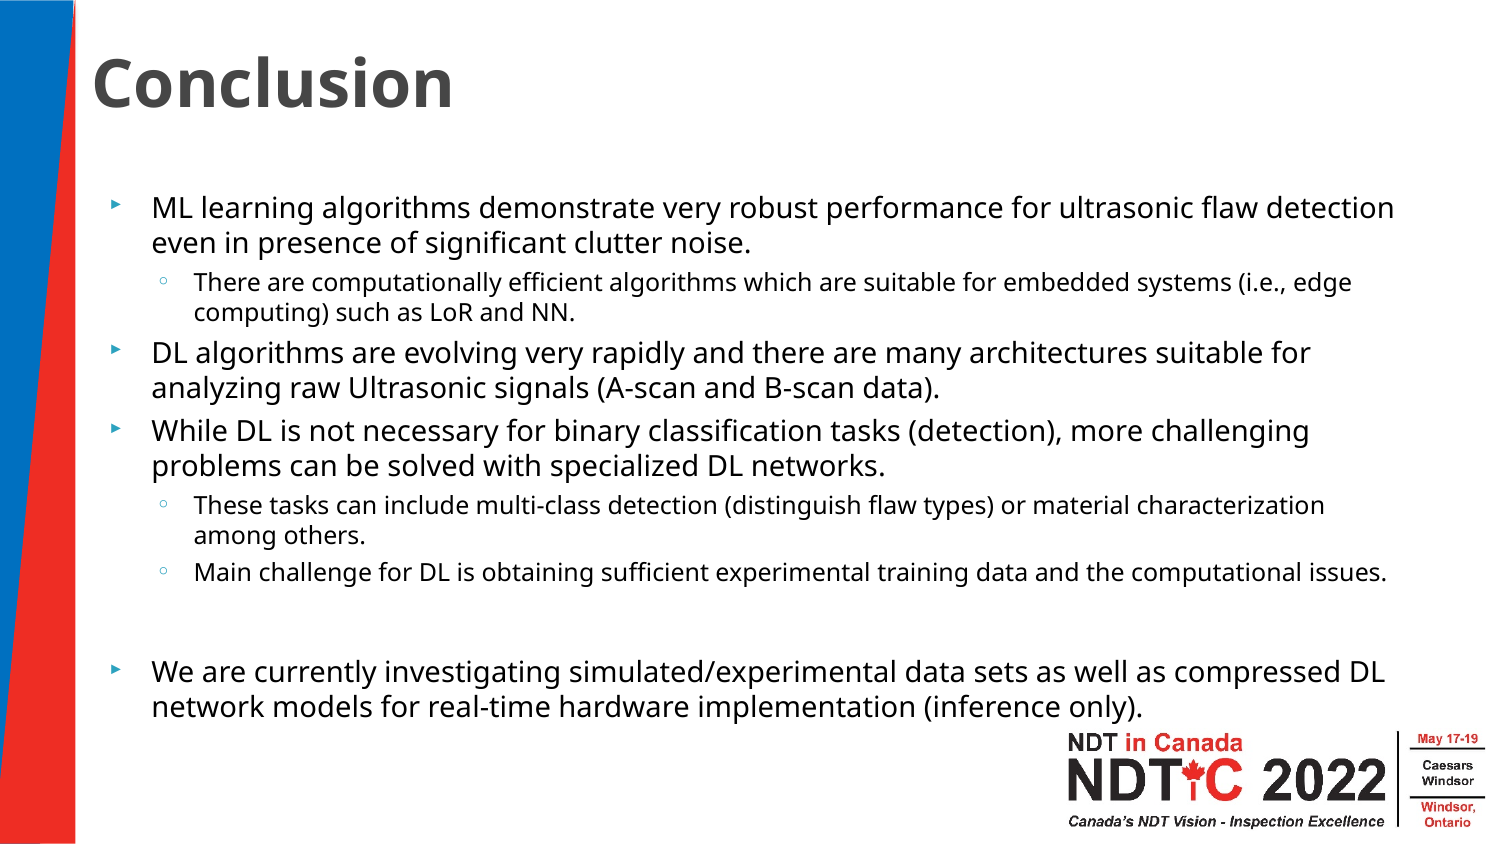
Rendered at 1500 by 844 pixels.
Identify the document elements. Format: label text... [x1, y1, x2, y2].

list ML learning algorithms demonstrate very robust performance for ultrasonic flaw detection even in presence of significant clutter noise. There are computationally efficient algorithms which are suitable for embedded systems (i.e., edge computing) such as LoR and NN. DL algorithms are evolving very rapidly and there are many architectures suitable for analyzing raw Ultrasonic signals (A-scan and B-scan data). While DL is not necessary for binary classification tasks (detection), more challenging problems can be solved with specialized DL networks. These tasks can include multi-class detection (distinguish flaw types) or material characterization among others. Main challenge for DL is obtaining sufficient experimental training data and the computational issues. We are currently investigating simulated/experimental data sets as well as compressed DL network models for real-time hardware implementation (inference only). [76, 182, 1425, 740]
picture [1066, 728, 1486, 831]
text_box Conclusion [76, 33, 1350, 175]
